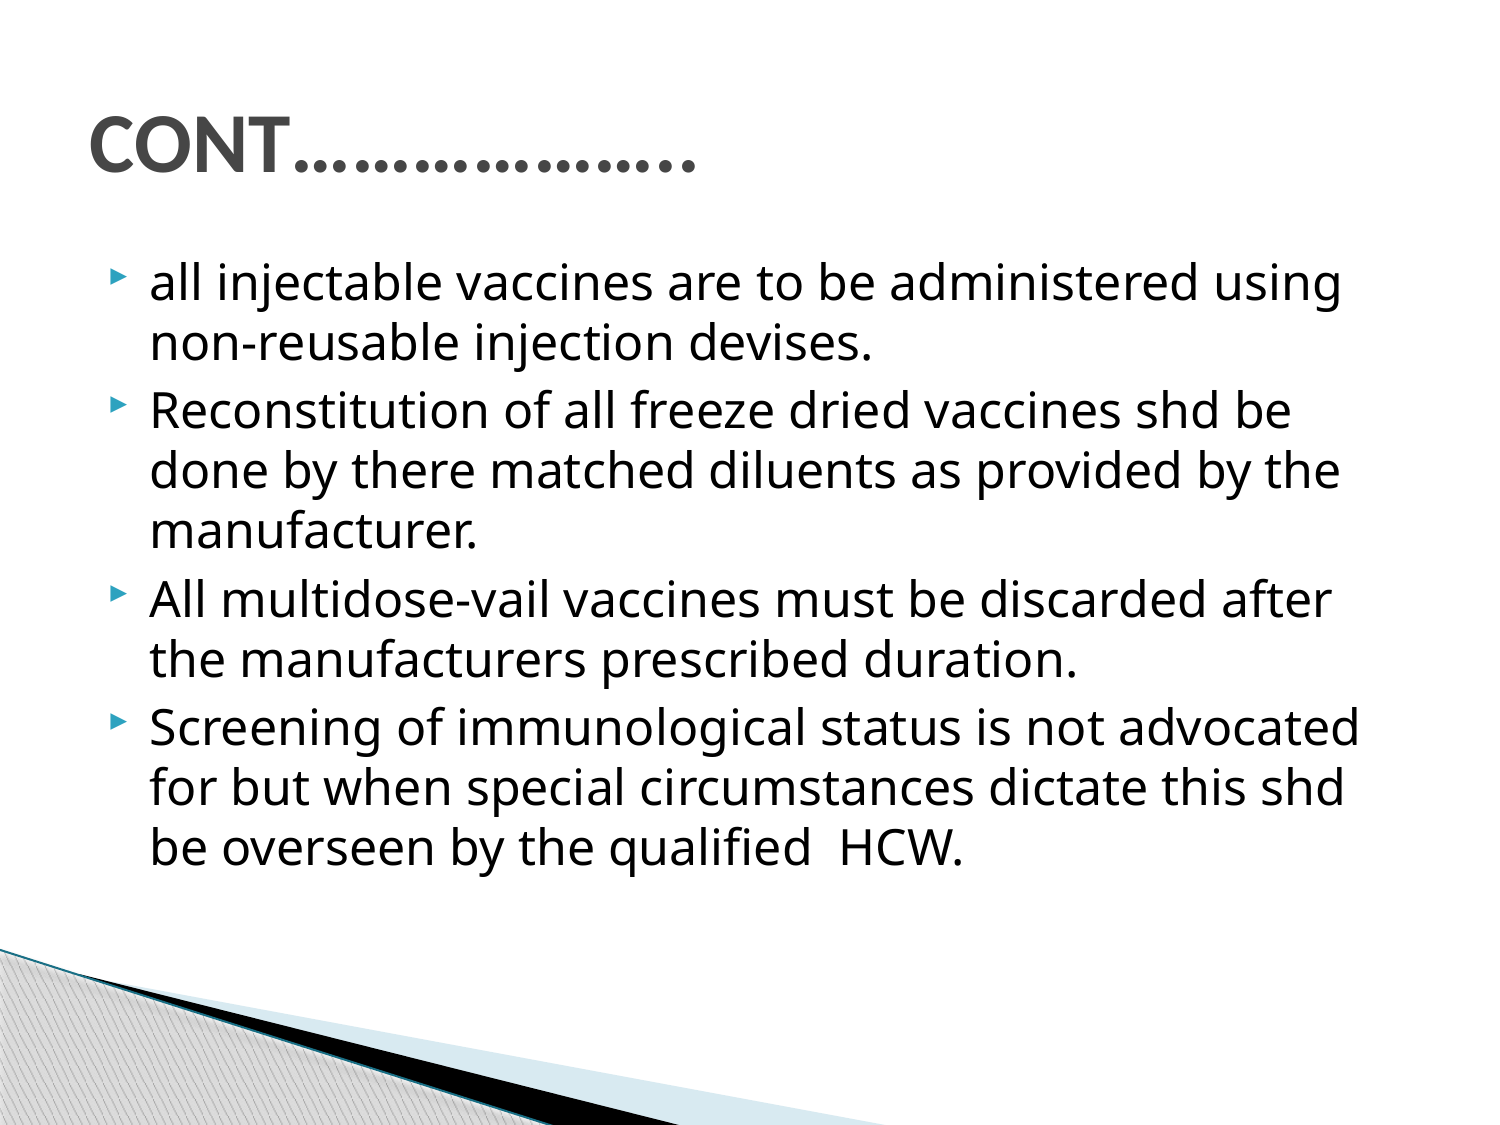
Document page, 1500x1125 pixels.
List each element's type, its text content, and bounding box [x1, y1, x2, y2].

list all injectable vaccines are to be administered using non-reusable injection devises. Reconstitution of all freeze dried vaccines shd be done by there matched diluents as provided by the manufacturer. All multidose-vail vaccines must be discarded after the manufacturers prescribed duration. Screening of immunological status is not advocated for but when special circumstances dictate this shd be overseen by the qualified HCW. [75, 243, 1425, 986]
title CONT……………….. [75, 45, 1425, 233]
